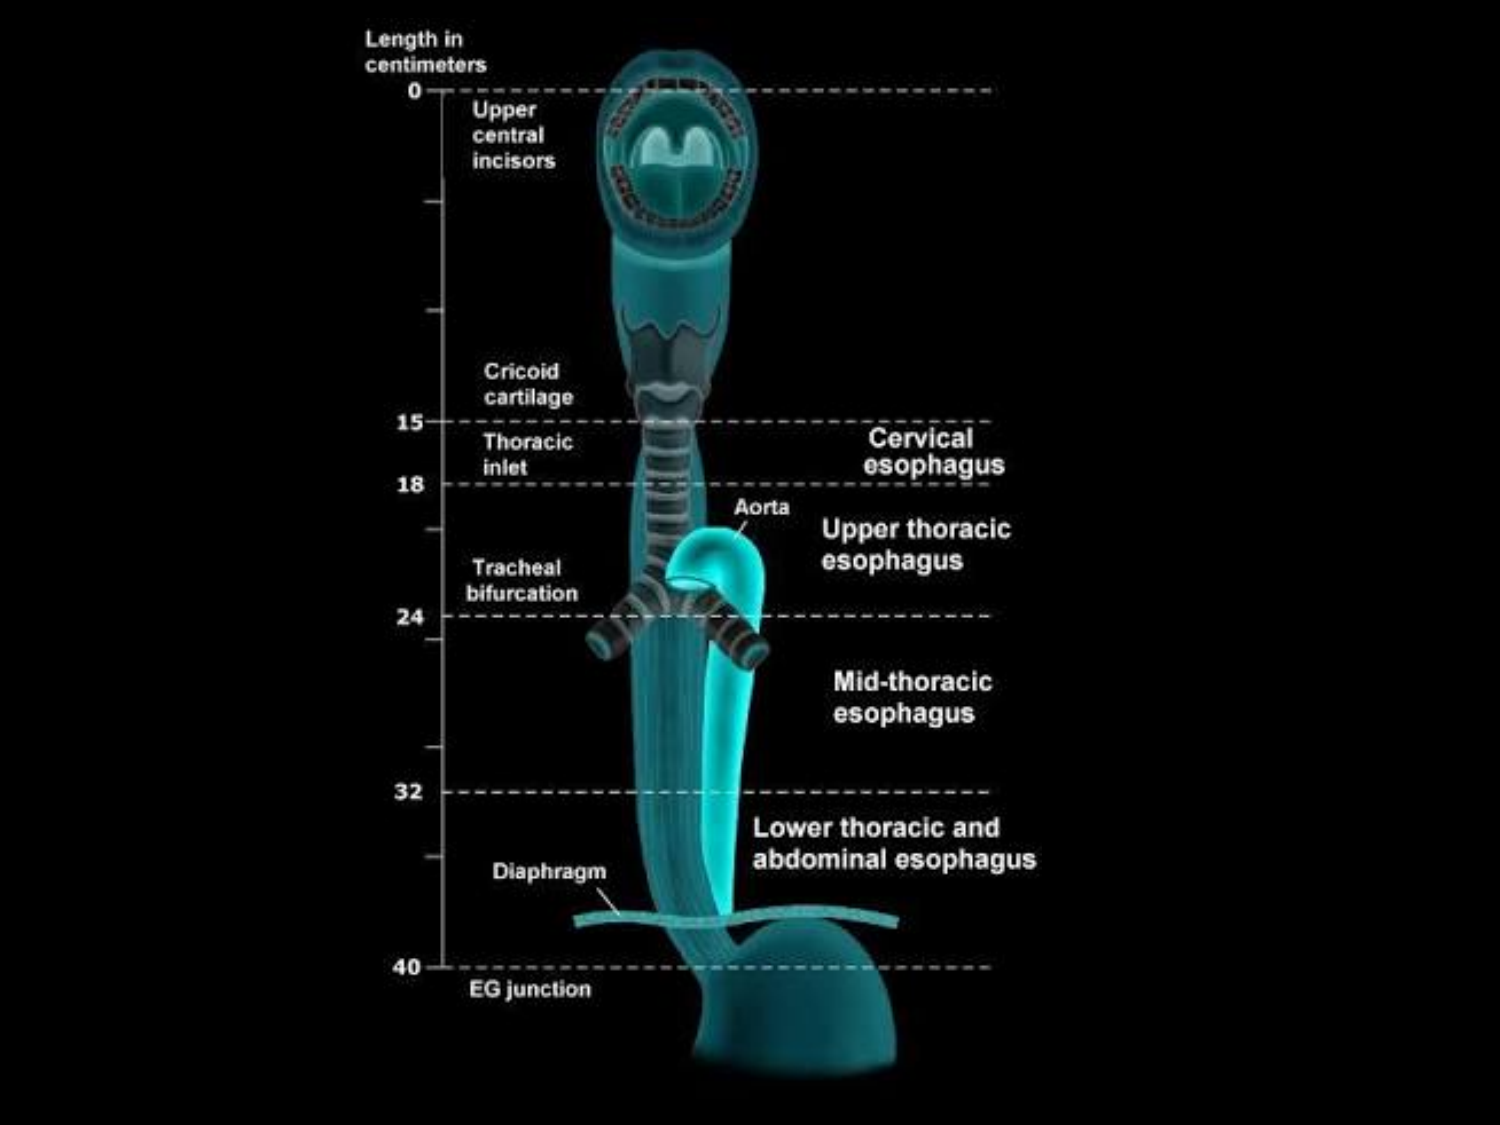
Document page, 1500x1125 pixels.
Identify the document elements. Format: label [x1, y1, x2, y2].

list [329, 18, 1042, 1099]
